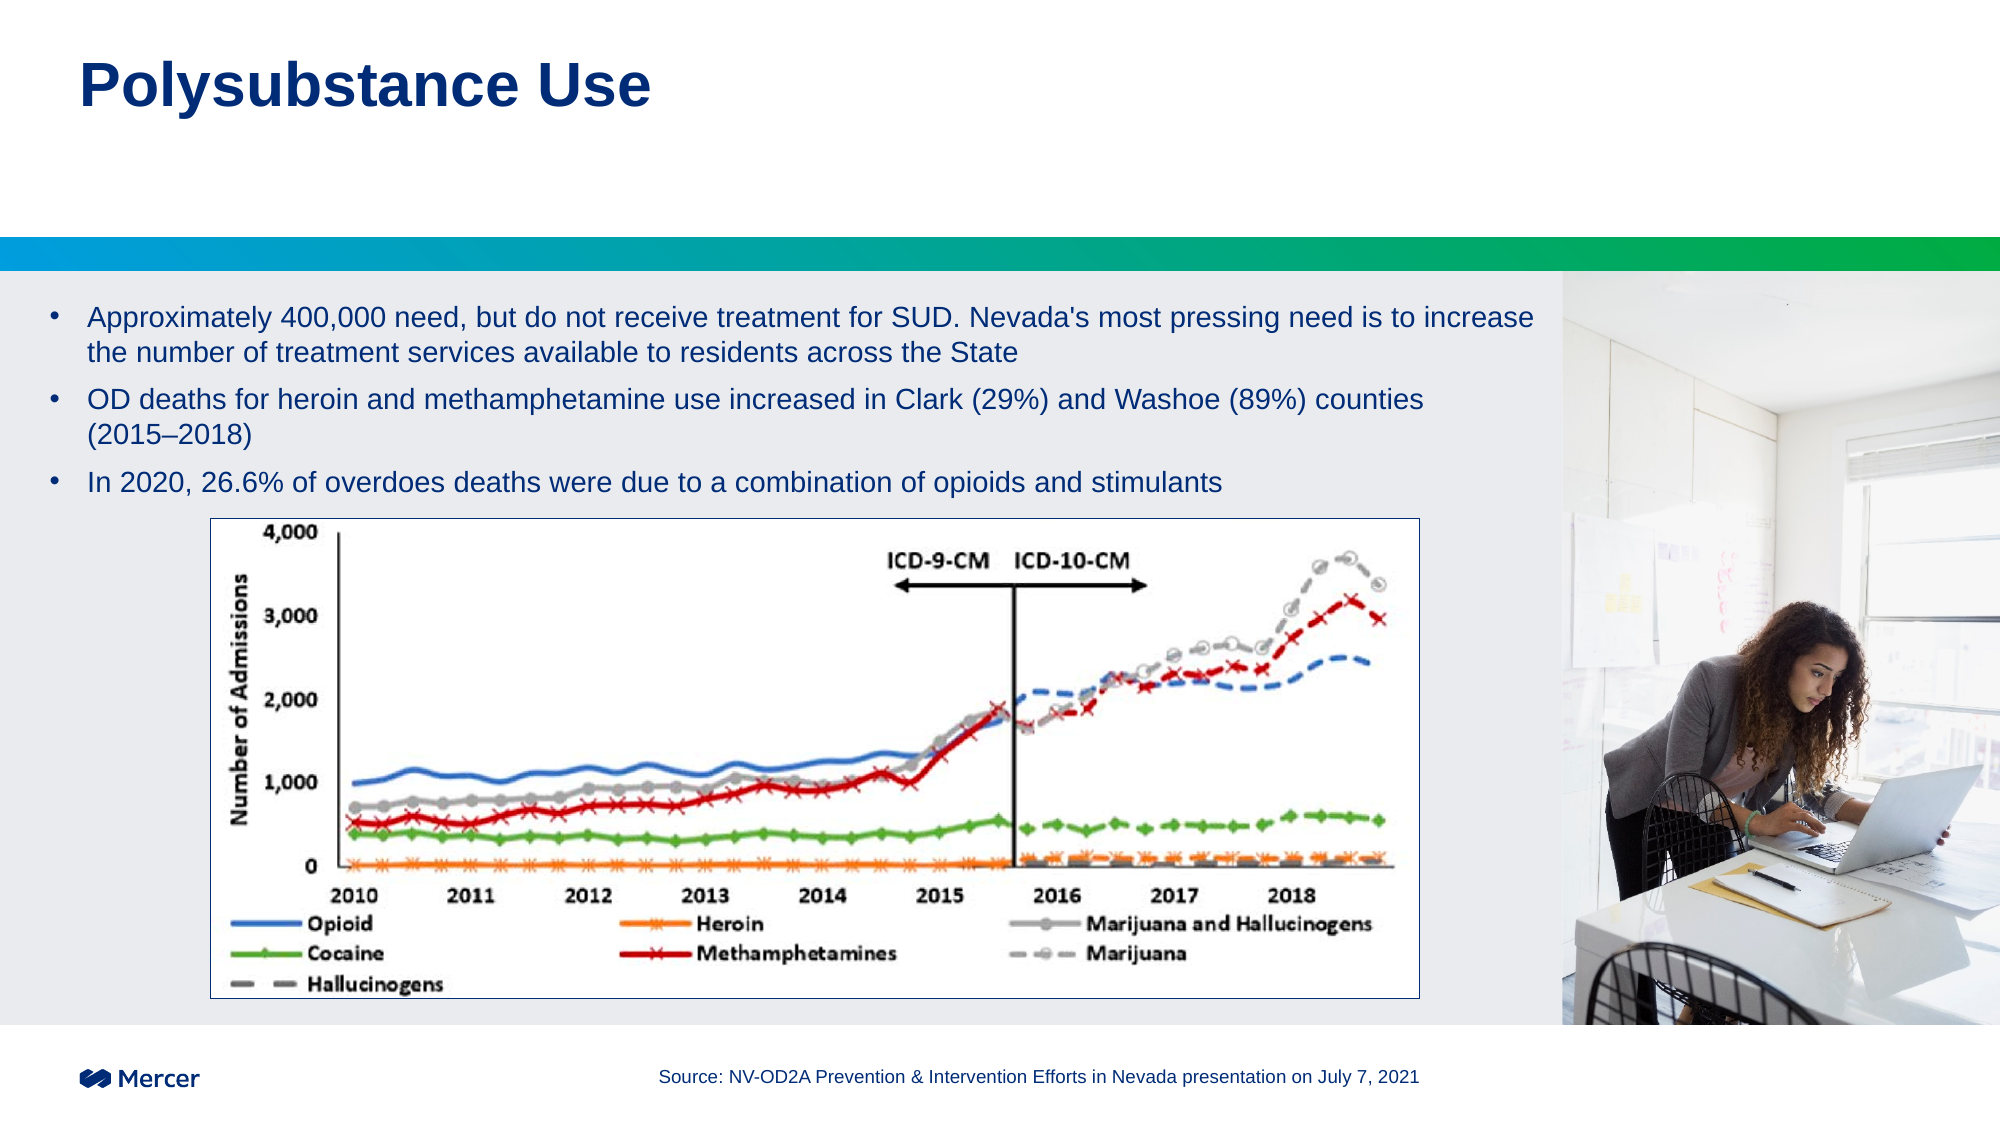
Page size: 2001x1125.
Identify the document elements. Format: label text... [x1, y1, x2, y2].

picture [79, 1068, 200, 1088]
text_box [0, 236, 2000, 273]
title Polysubstance Use [79, 58, 1921, 140]
text_box Source: NV-OD2A Prevention & Intervention Efforts in Nevada presentation on July 7, 2021 [658, 1064, 2000, 1088]
list Approximately 400,000 need, but do not receive treatment for SUD. Nevada's most pressing need is to increase the number of treatment services available to residents across the State OD deaths for heroin and methamphetamine use increased in Clark (29%) and Washoe (89%) counties (2015–2018) In 2020, 26.6% of overdoes deaths were due to a combination of opioids and stimulants [49, 298, 1557, 582]
text_box [0, 273, 1558, 1027]
picture [1562, 271, 2000, 1026]
picture [210, 518, 1421, 999]
